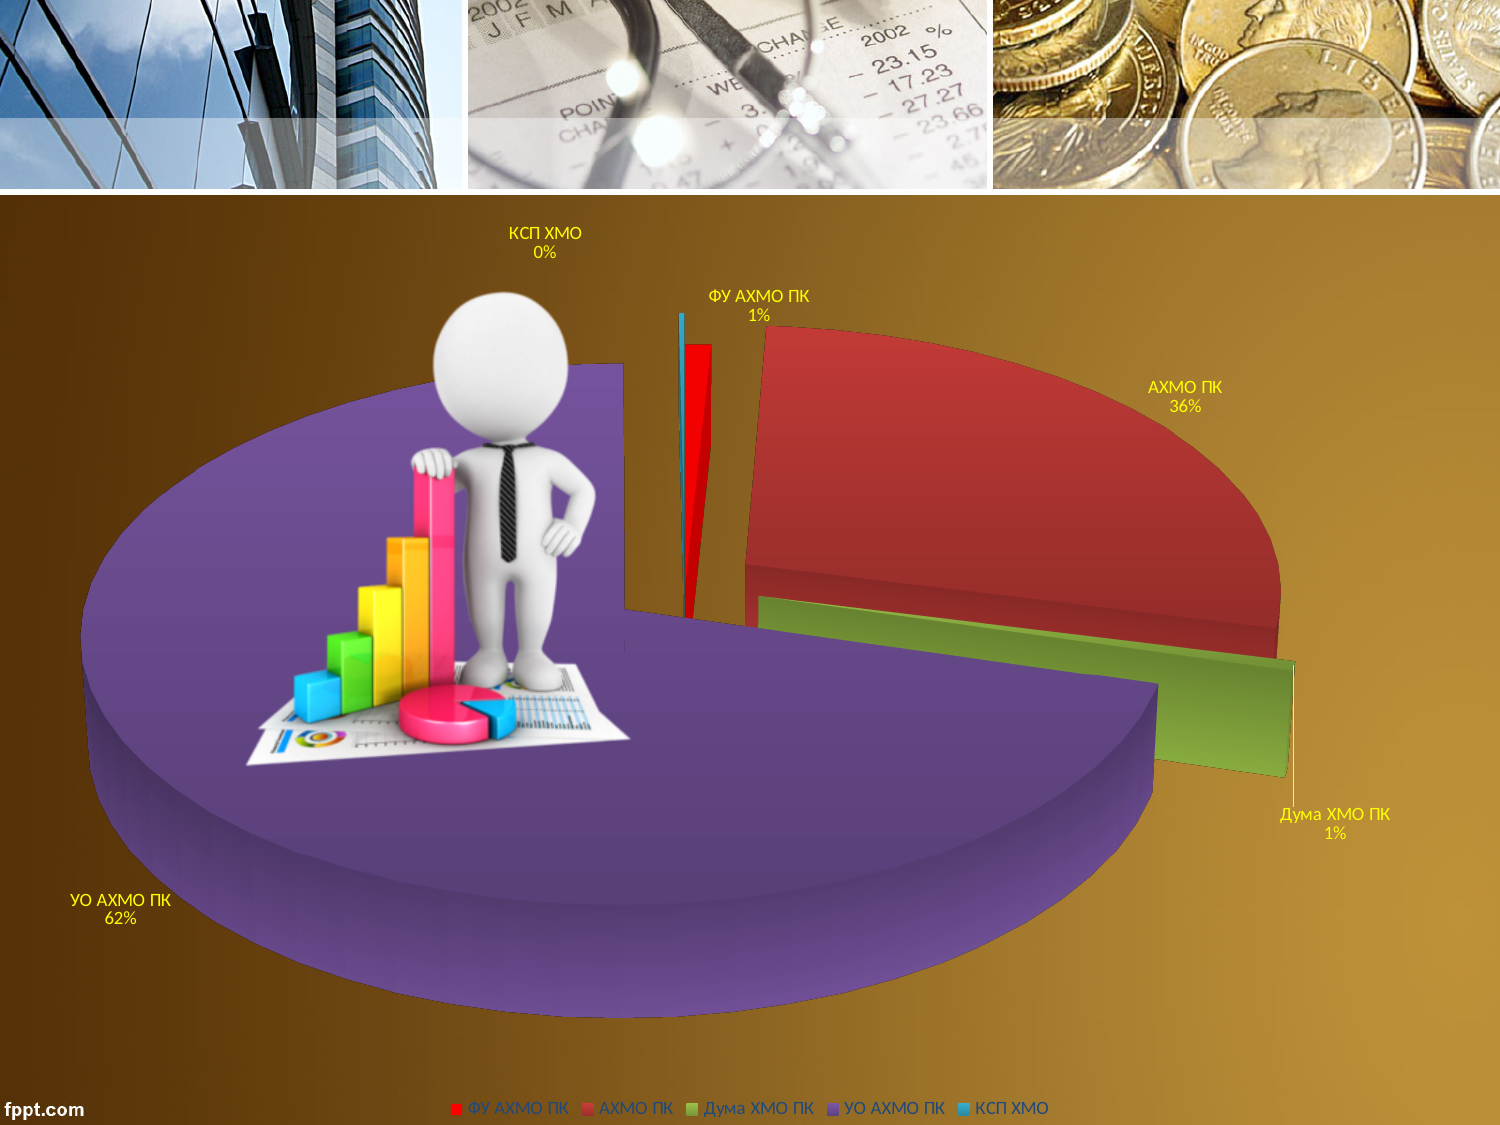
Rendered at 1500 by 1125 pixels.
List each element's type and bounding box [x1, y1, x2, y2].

chart [0, 186, 1500, 1125]
picture [0, 0, 1500, 186]
